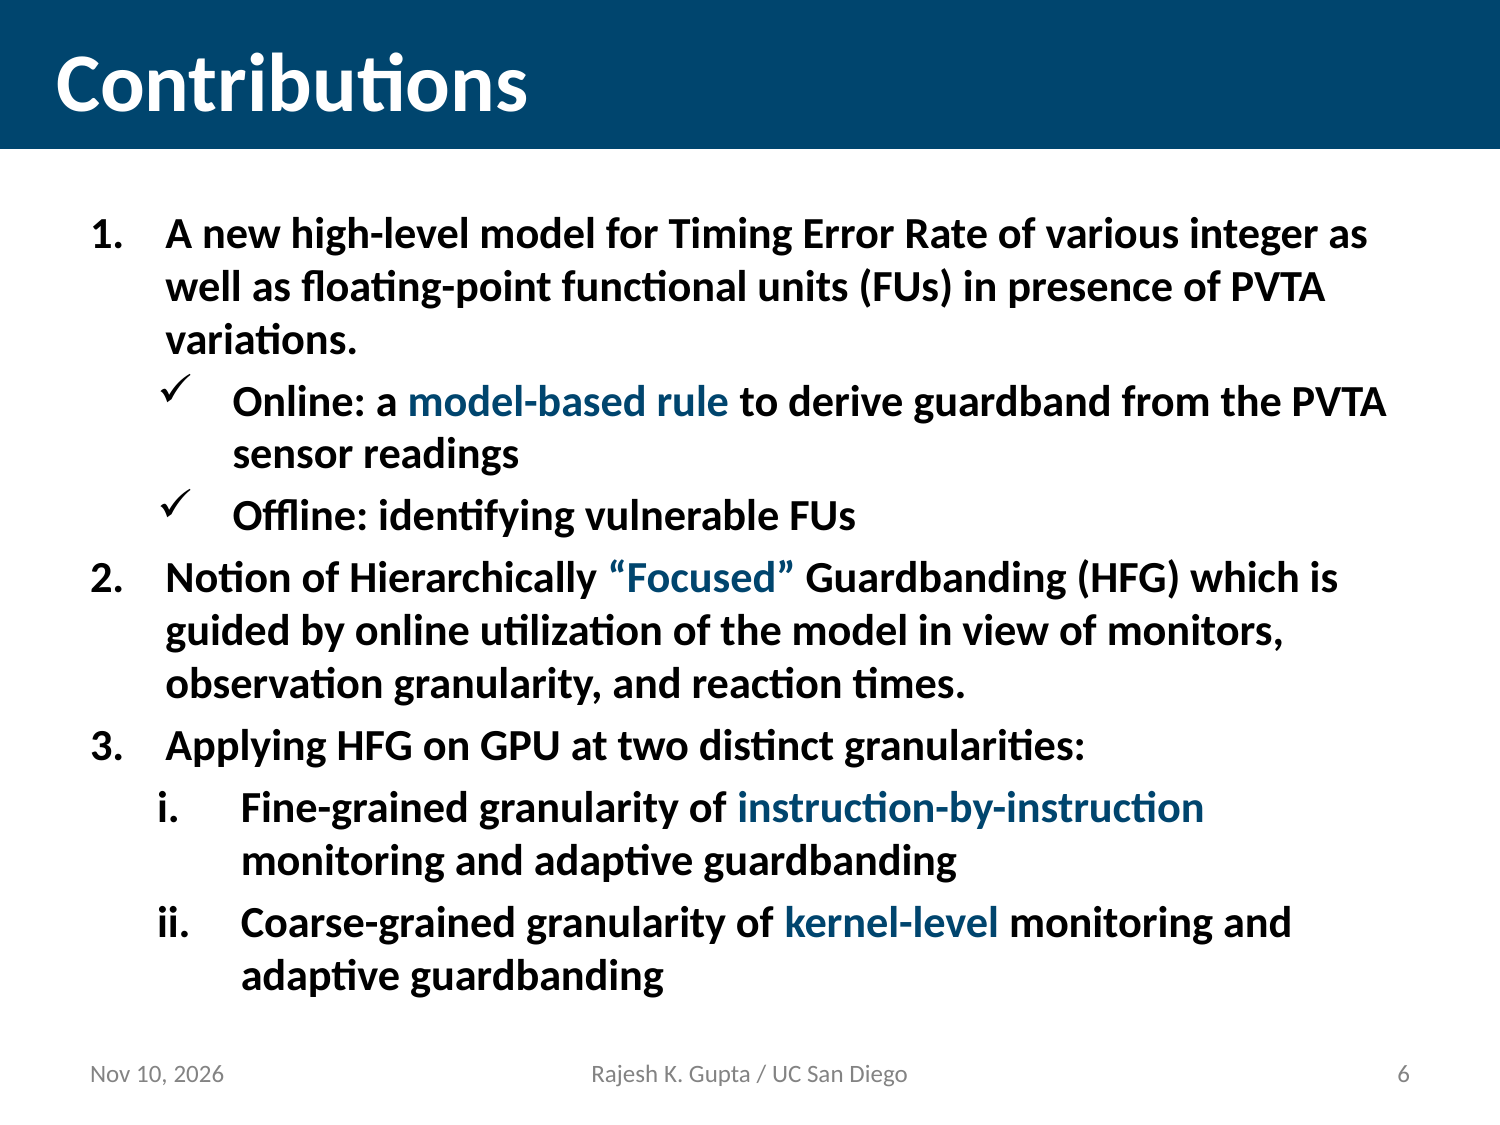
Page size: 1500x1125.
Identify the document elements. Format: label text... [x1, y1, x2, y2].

footer Rajesh K. Gupta / UC San Diego [277, 1042, 1223, 1103]
slide_number 5 [1246, 1042, 1425, 1103]
slide_number 20-Mar-13 [75, 1042, 254, 1103]
title Contributions [41, 15, 1459, 142]
list A new high-level model for Timing Error Rate of various integer as well as floating-point functional units (FUs) in presence of PVTA variations. Online: a model-based rule to derive guardband from the PVTA sensor readings Offline: identifying vulnerable FUs Notion of Hierarchically “Focused” Guardbanding (HFG) which is guided by online utilization of the model in view of monitors, observation granularity, and reaction times. Applying HFG on GPU at two distinct granularities: Fine-grained granularity of instruction-by-instruction monitoring and adaptive guardbanding Coarse-grained granularity of kernel-level monitoring and adaptive guardbanding [75, 196, 1425, 1010]
